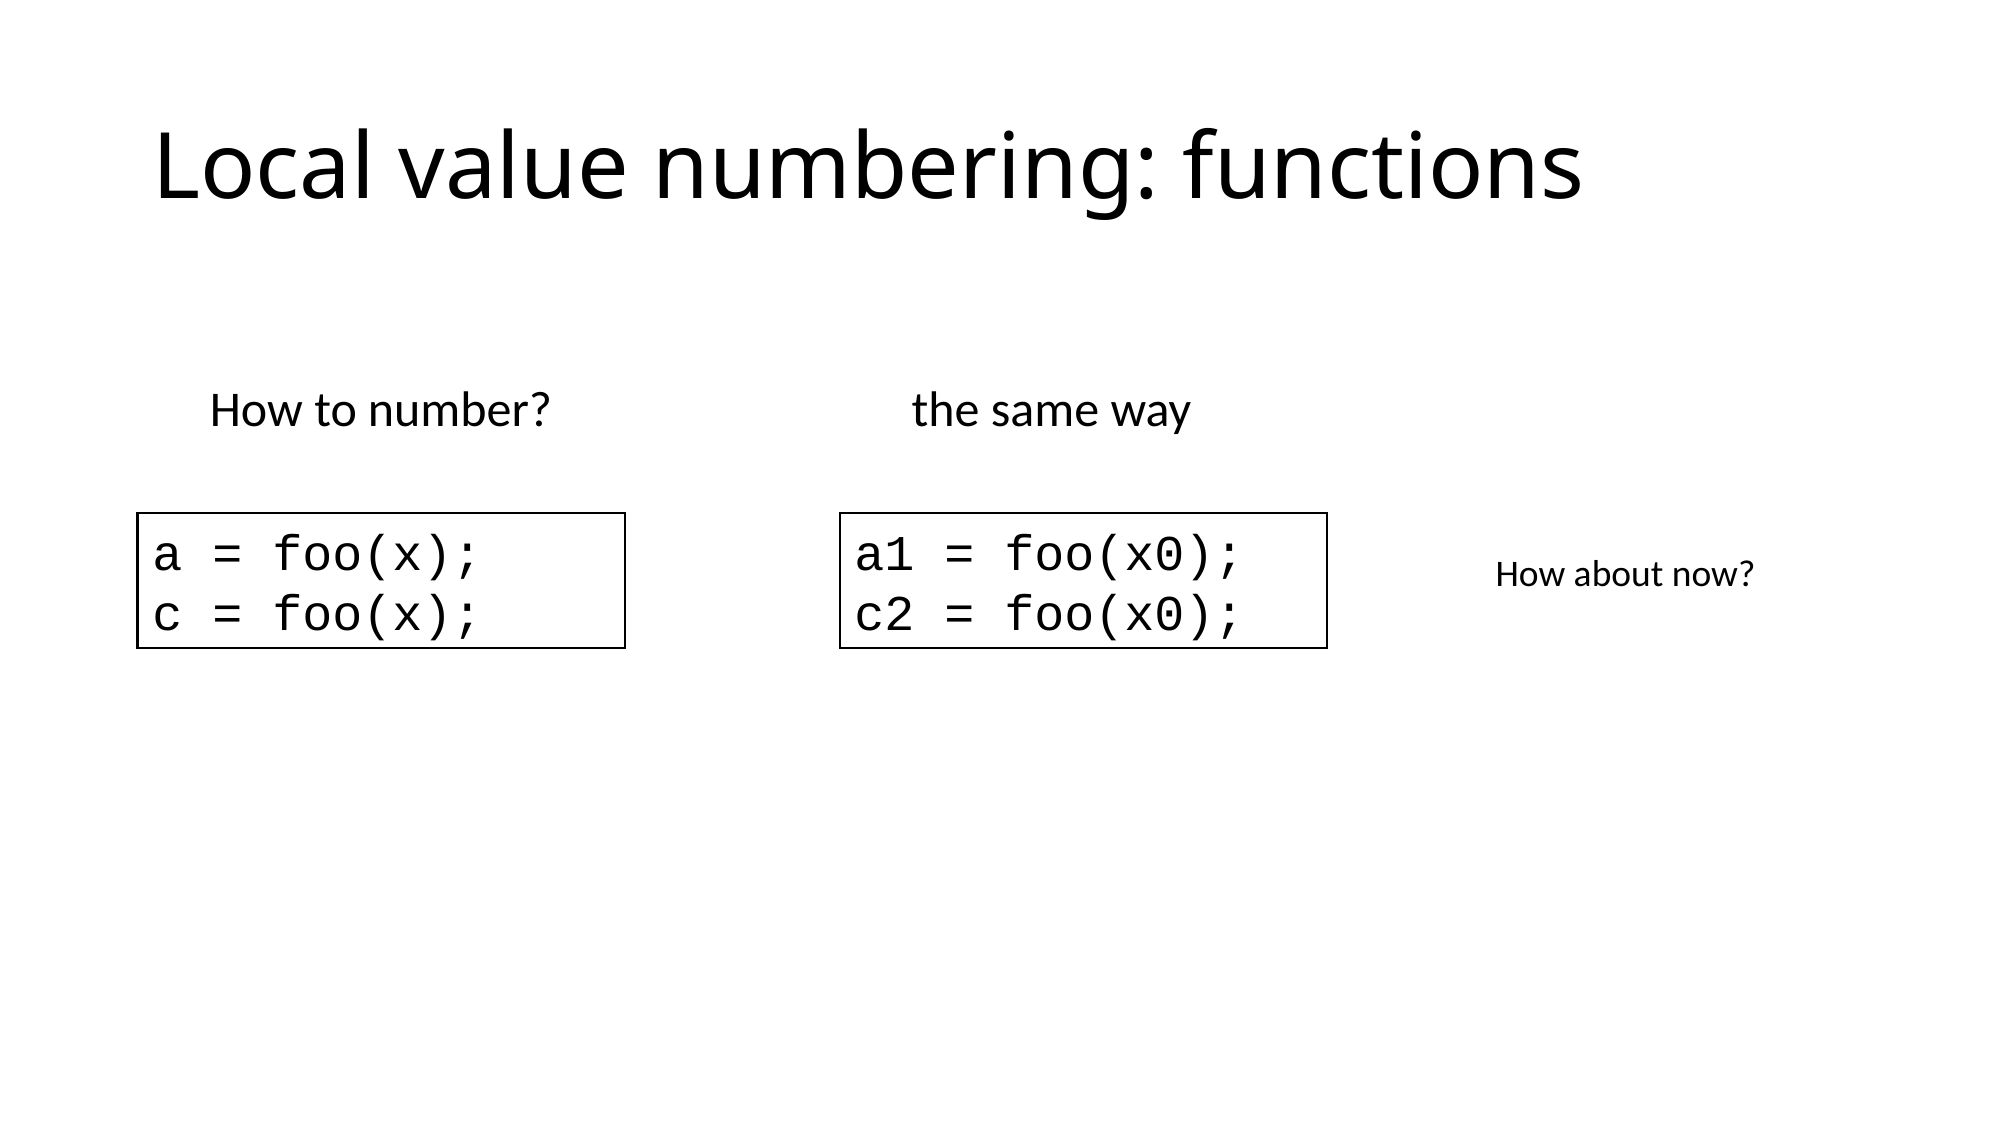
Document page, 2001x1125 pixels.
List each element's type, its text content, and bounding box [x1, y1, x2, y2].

text_box How about now? [1480, 542, 1771, 602]
text_box a1 = foo(x0); c2 = foo(x0); [839, 512, 1328, 649]
text_box How to number? [195, 368, 568, 444]
text_box the same way [896, 368, 1207, 444]
title Local value numbering: functions [137, 59, 1863, 278]
text_box [137, 299, 1863, 648]
